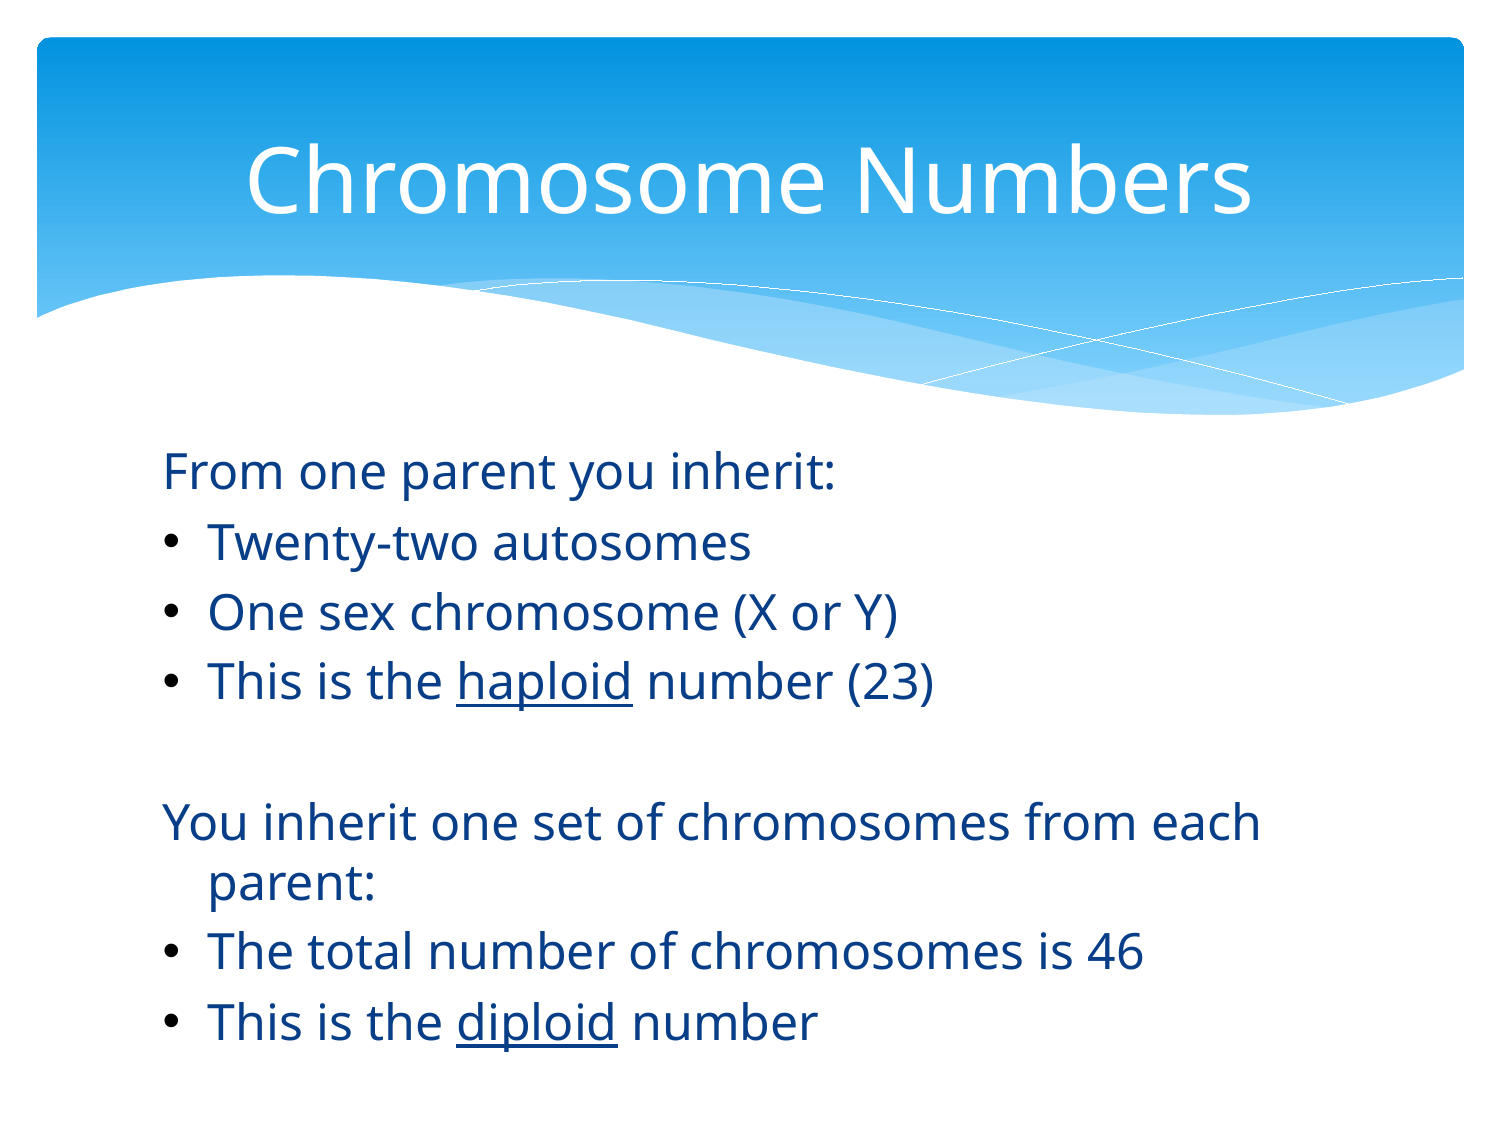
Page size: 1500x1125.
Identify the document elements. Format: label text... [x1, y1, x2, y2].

list From one parent you inherit: Twenty-two autosomes One sex chromosome (X or Y) This is the haploid number (23) You inherit one set of chromosomes from each parent: The total number of chromosomes is 46 This is the diploid number [147, 432, 1363, 999]
title Chromosome Numbers [75, 87, 1425, 268]
